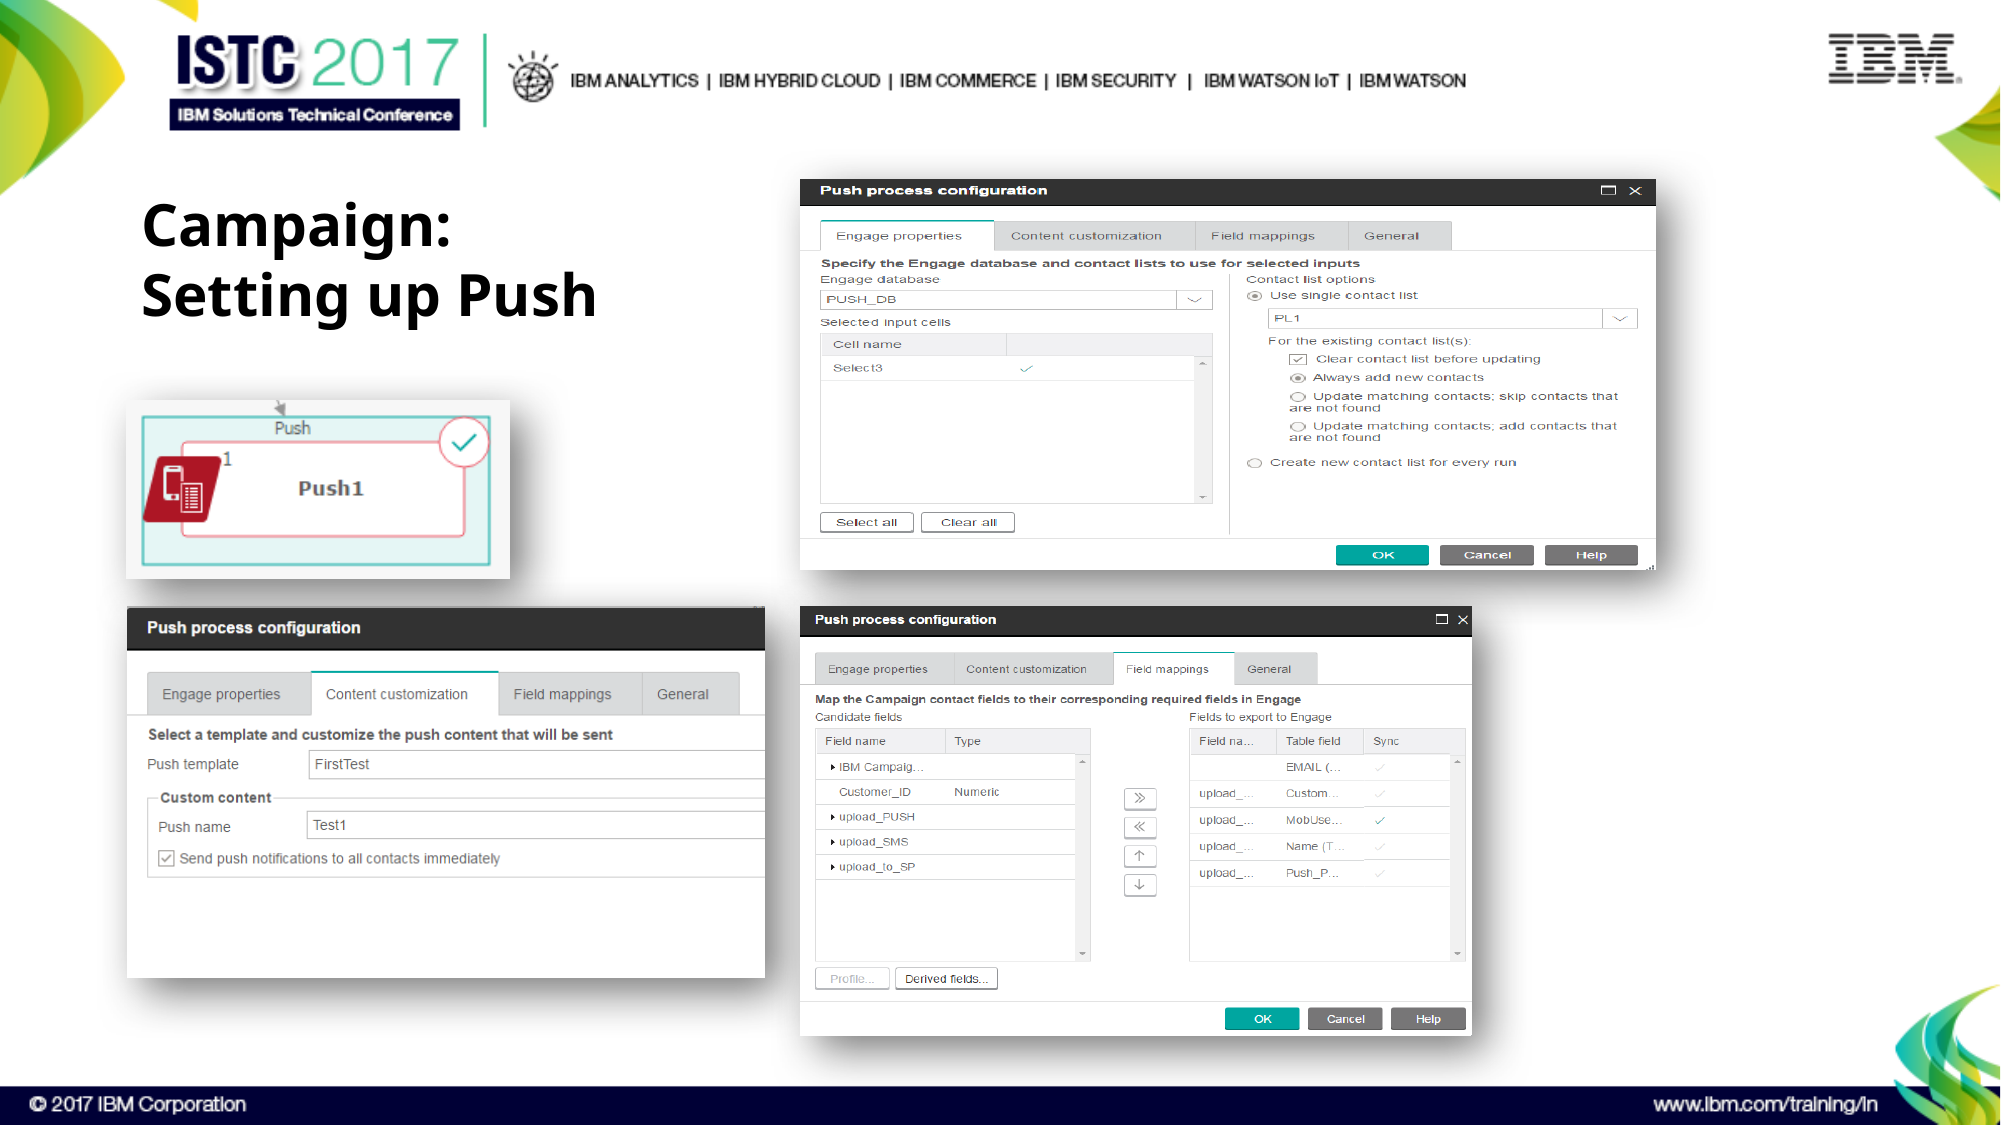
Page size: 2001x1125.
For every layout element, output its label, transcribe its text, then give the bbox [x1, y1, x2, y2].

picture [0, 0, 2001, 1125]
text_box Campaign: Setting up Push [126, 180, 798, 286]
